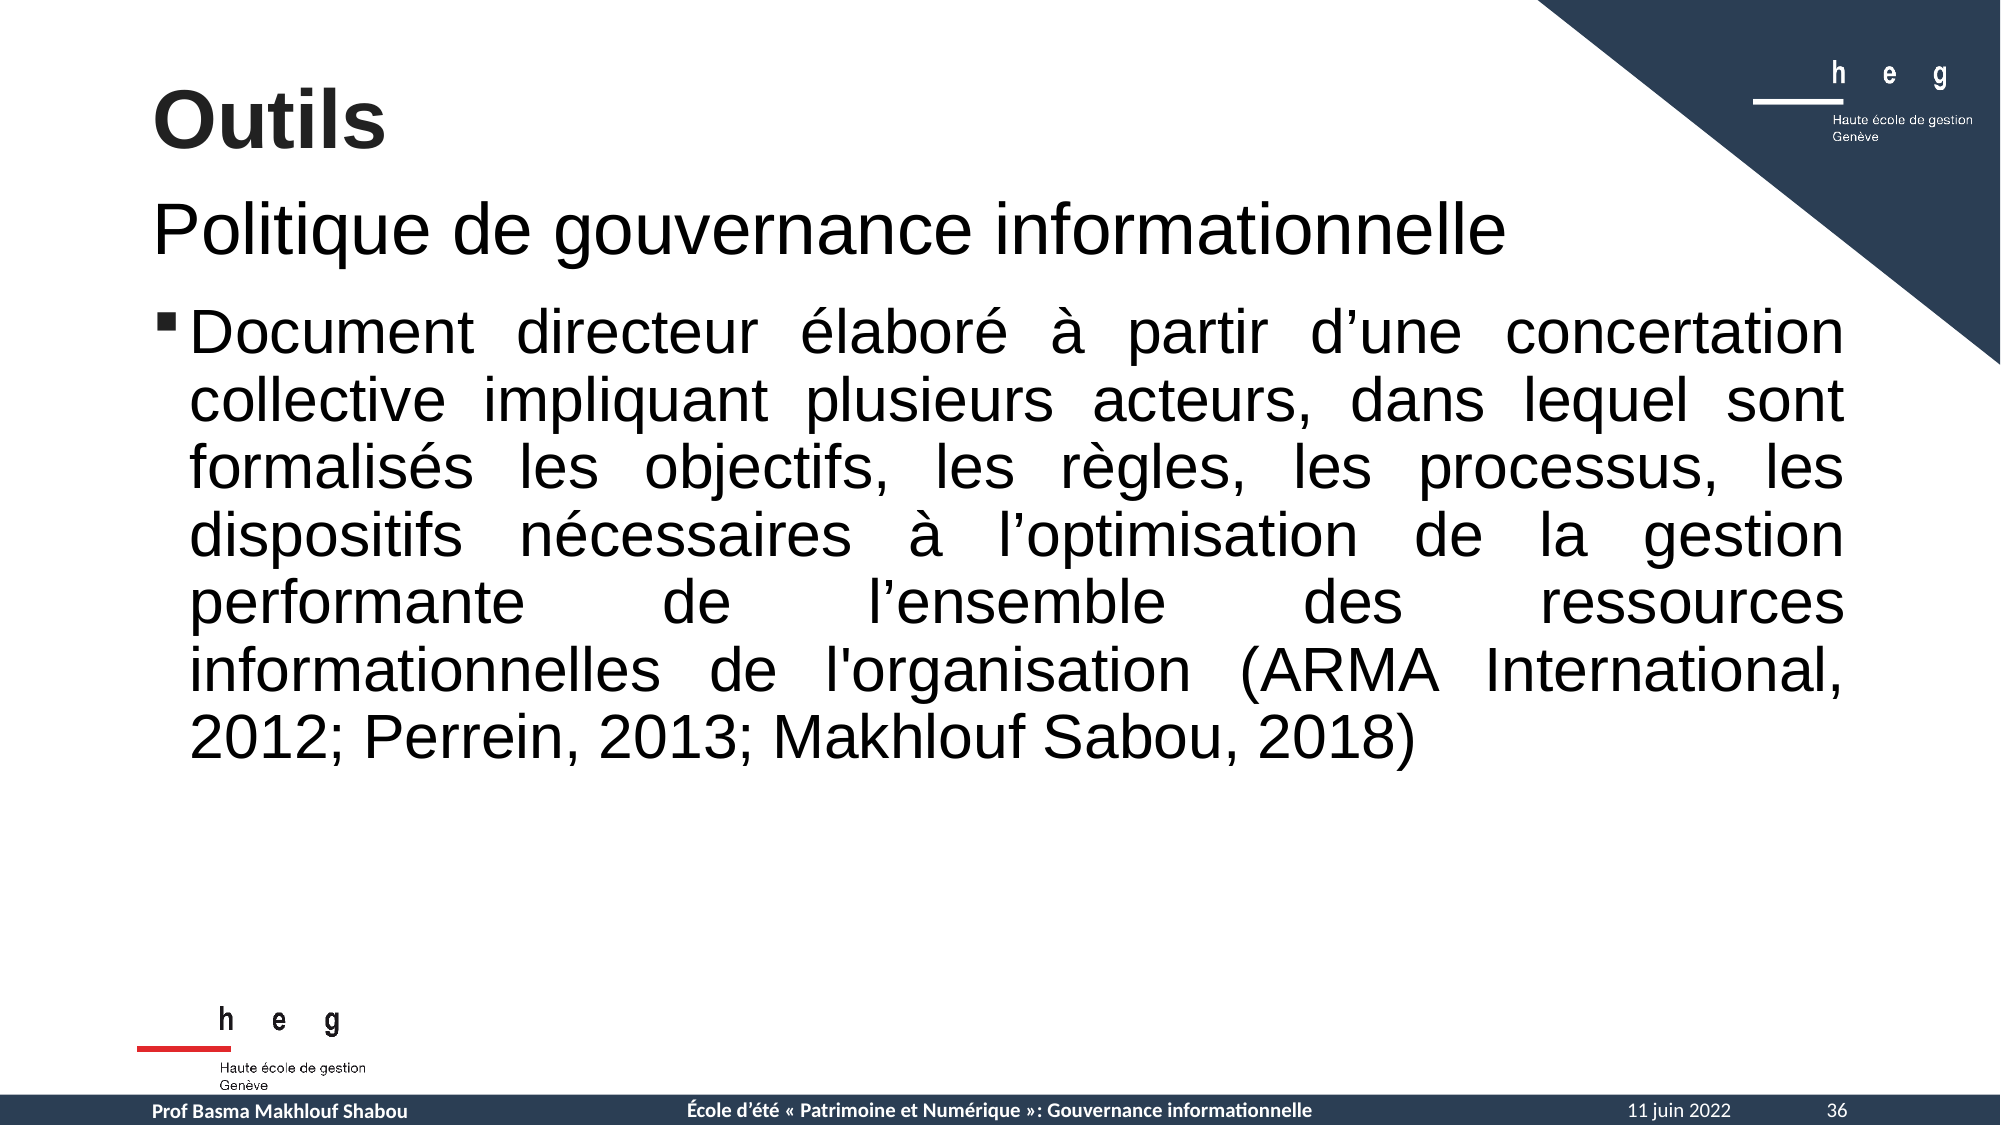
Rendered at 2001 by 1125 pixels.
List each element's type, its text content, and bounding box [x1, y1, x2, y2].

list Outils [137, 69, 1863, 176]
list Document directeur élaboré à partir d’une concertation collective impliquant plusieurs acteurs, dans lequel sont formalisés les objectifs, les règles, les processus, les dispositifs nécessaires à l’optimisation de la gestion performante de l’ensemble des ressources informationnelles de l'organisation (ARMA International, 2012; Perrein, 2013; Makhlouf Sabou, 2018) [137, 292, 1863, 979]
picture [137, 1006, 365, 1090]
picture [1753, 60, 1972, 141]
list Politique de gouvernance informationnelle [137, 184, 1863, 284]
